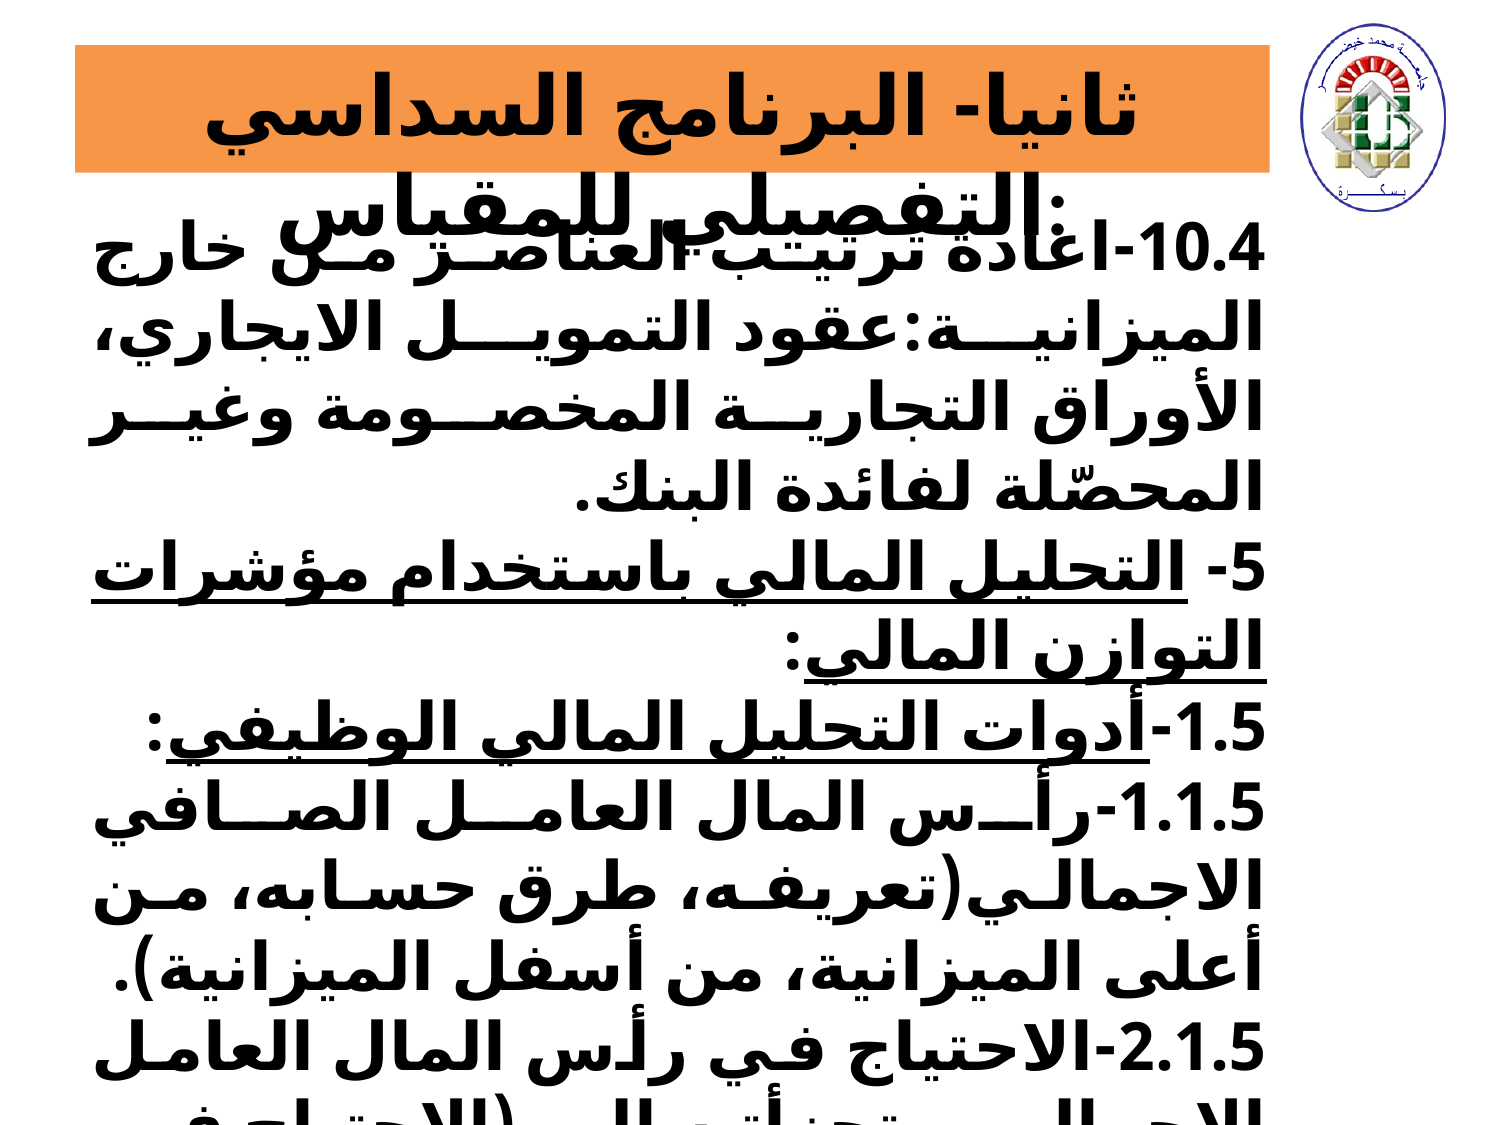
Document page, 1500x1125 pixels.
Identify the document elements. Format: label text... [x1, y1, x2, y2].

text_box 10.4-اعادة ترتيب العناصر من خارج الميزانية:عقود التمويل الايجاري، الأوراق التجارية المخصومة وغير المحصّلة لفائدة البنك. 5- التحليل المالي باستخدام مؤشرات التوازن المالي: 1.5-أدوات التحليل المالي الوظيفي: 1.1.5-رأس المال العامل الصافي الاجمالي(تعريفه، طرق حسابه، من أعلى الميزانية، من أسفل الميزانية). 2.1.5-الاحتياج في رأس المال العامل الاجمالي وتجزأته إلى(الاحتياج في رأس المال العامل للاستغلال، والاحتياج في رأس المال العامل خارج الاستغلال). [76, 196, 1282, 1125]
picture [1300, 23, 1446, 213]
text_box ثانيا- البرنامج السداسي التفصيلي للمقياس: [75, 45, 1270, 173]
